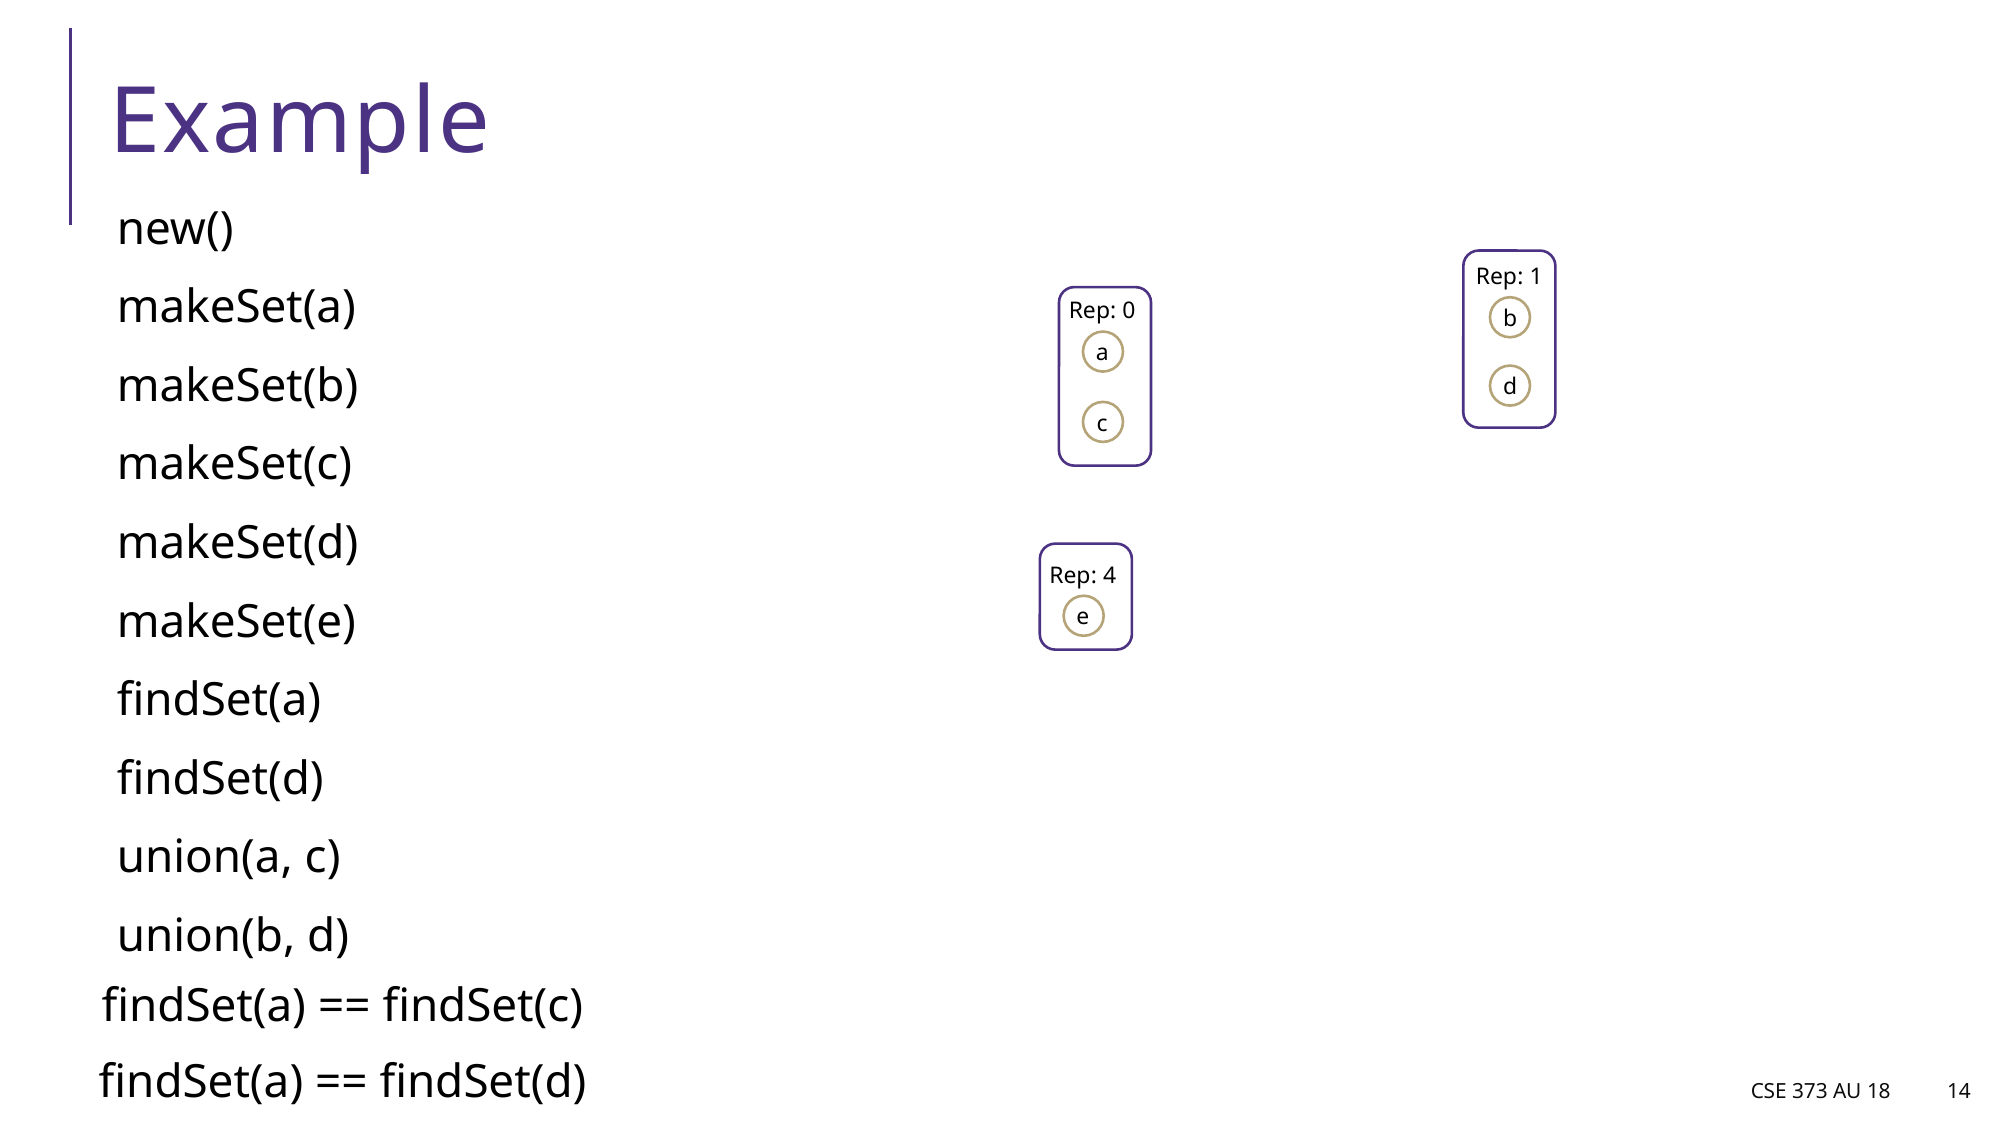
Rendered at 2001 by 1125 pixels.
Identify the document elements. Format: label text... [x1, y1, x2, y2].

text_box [1463, 254, 1556, 340]
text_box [1488, 364, 1533, 408]
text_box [1055, 288, 1149, 374]
text_box [1057, 376, 1153, 467]
text_box [1043, 542, 1129, 548]
text_box findSet(a) == findSet(c) [86, 968, 599, 1039]
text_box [1081, 400, 1124, 444]
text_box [1036, 552, 1130, 638]
text_box [1043, 645, 1130, 651]
footer CSE 373 AU 18 [937, 1069, 1906, 1115]
text_box [1461, 346, 1557, 429]
text_box new() makeSet(a) makeSet(b) makeSet(c) makeSet(d) makeSet(e) findSet(a) findSet(d) union(a, c) union(b, d) [94, 197, 464, 992]
text_box findSet(a) == findSet(d) [83, 1044, 602, 1114]
title Example [94, 43, 1930, 210]
slide_number 14 [1916, 1069, 1986, 1115]
